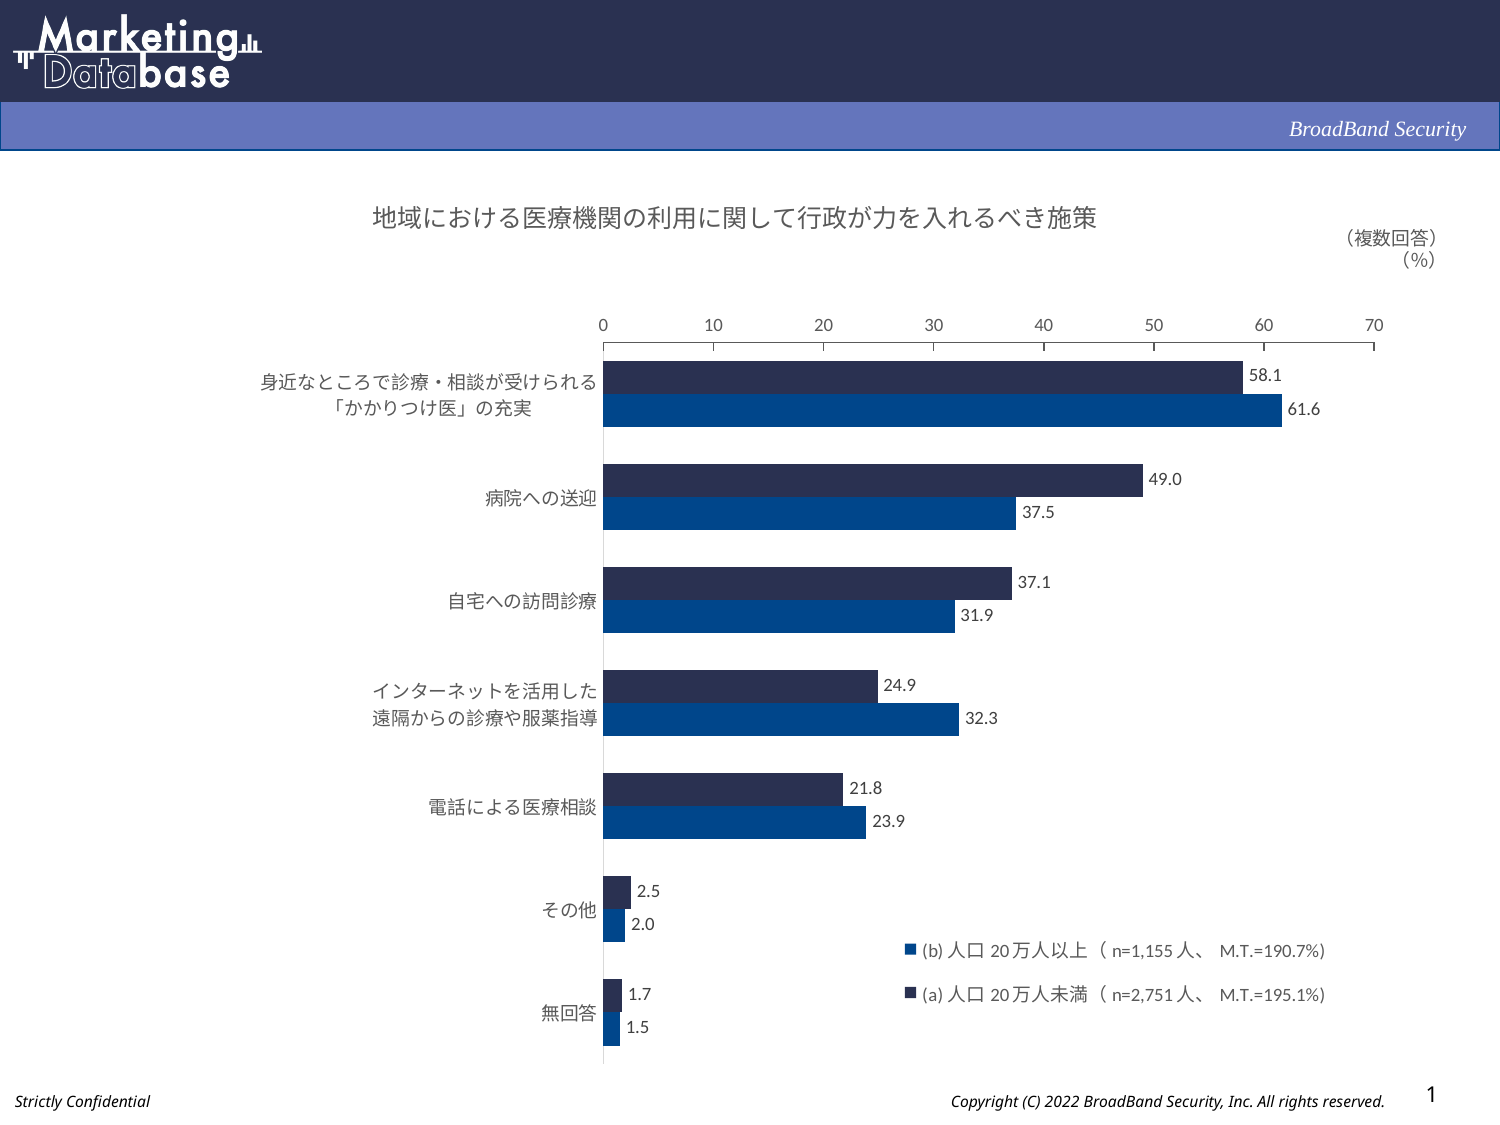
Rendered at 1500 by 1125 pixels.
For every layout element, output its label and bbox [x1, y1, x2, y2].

chart [20, 163, 1463, 1066]
picture [13, 14, 262, 89]
